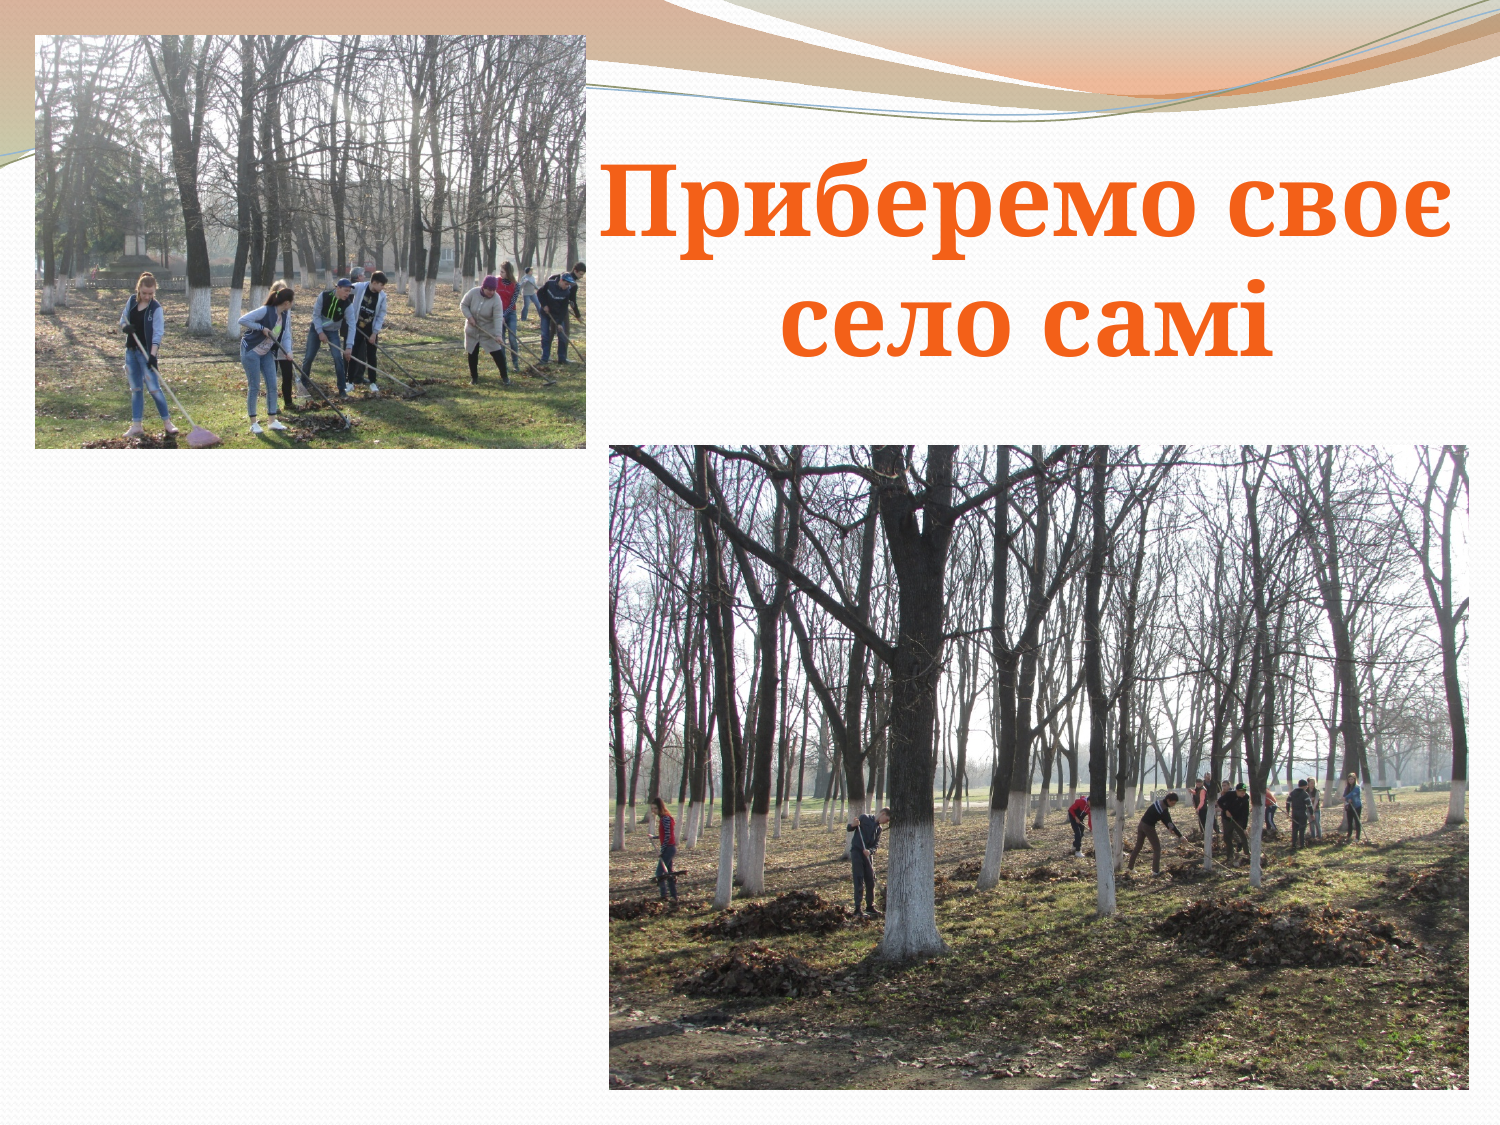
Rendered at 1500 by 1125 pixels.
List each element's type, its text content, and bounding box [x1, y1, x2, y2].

picture [34, 34, 587, 449]
text_box Приберемо своє село самі [594, 128, 1470, 384]
picture [609, 445, 1470, 1091]
